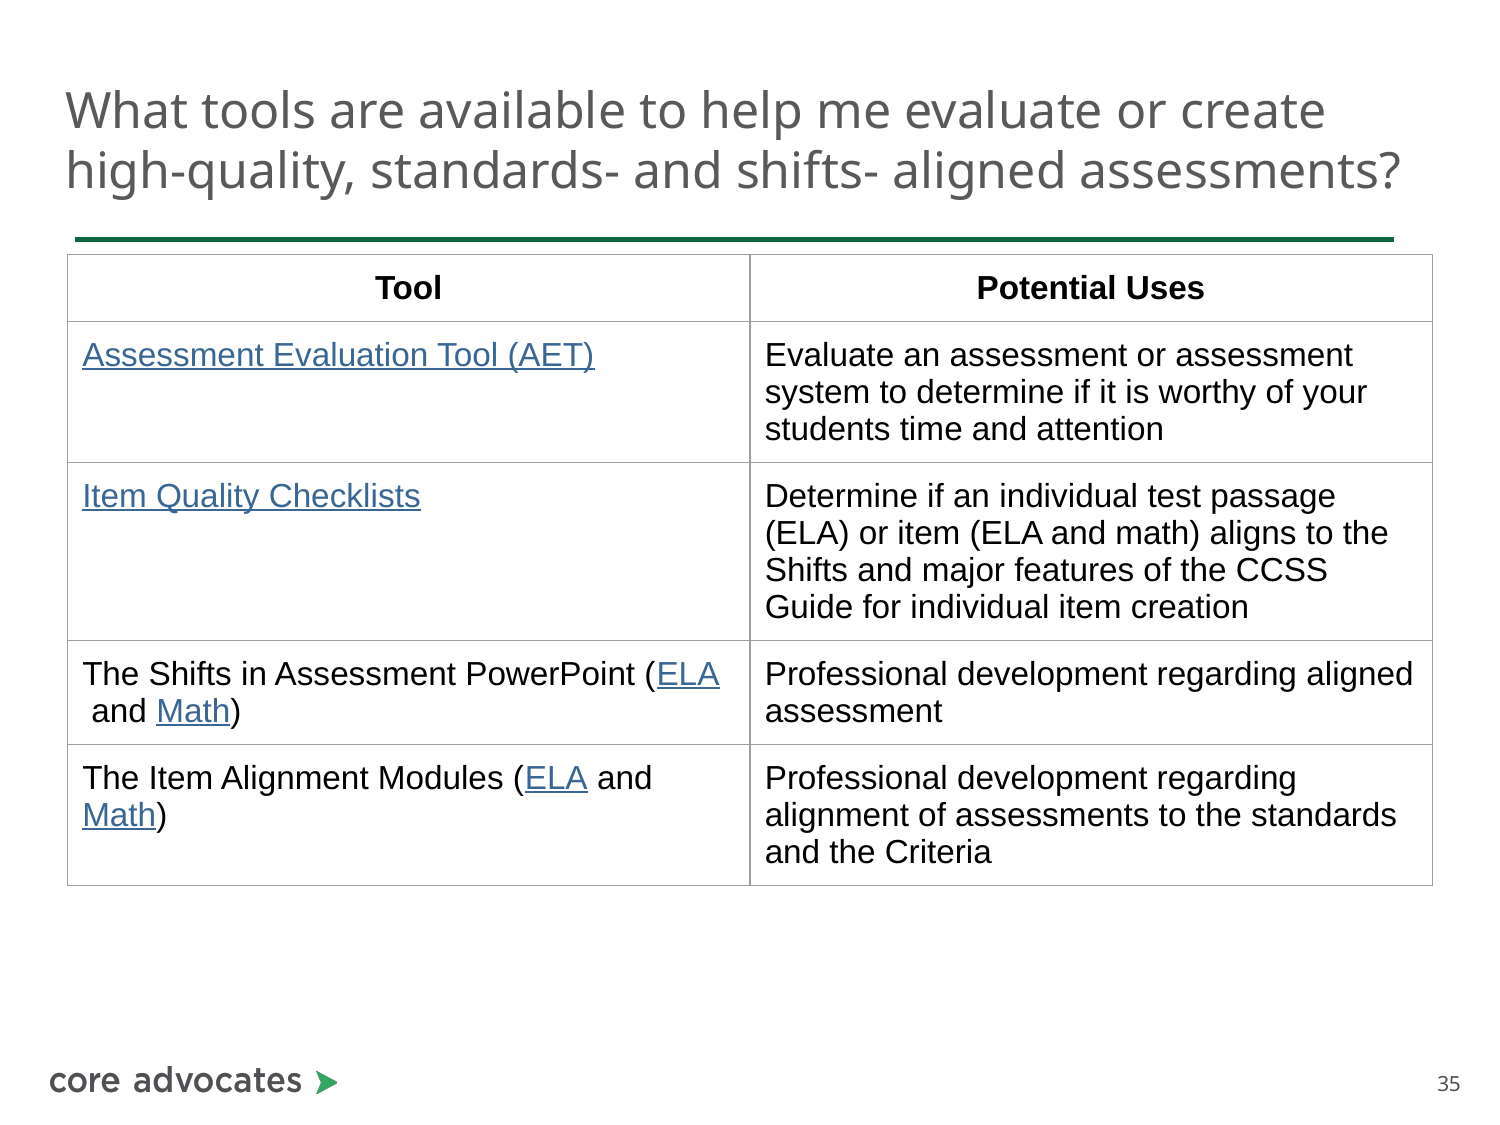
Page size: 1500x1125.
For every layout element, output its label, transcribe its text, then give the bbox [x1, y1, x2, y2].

table_cell Item Quality Checklists [68, 463, 749, 640]
title What tools are available to help me evaluate or create high-quality, standards- and shifts- aligned assessments? [50, 45, 1457, 233]
table_header Potential Uses [751, 255, 1432, 321]
table_cell The Item Alignment Modules (ELA and Math) [68, 745, 749, 885]
table_cell Professional development regarding aligned assessment [751, 641, 1432, 744]
table_cell Determine if an individual test passage (ELA) or item (ELA and math) aligns to the Shifts and major features of the CCSS Guide for individual item creation [751, 463, 1432, 640]
table_cell Professional development regarding alignment of assessments to the standards and the Criteria [751, 745, 1432, 885]
table_header Tool [68, 255, 749, 321]
table_cell The Shifts in Assessment PowerPoint (ELA and Math) [68, 641, 749, 744]
table_cell Assessment Evaluation Tool (AET) [68, 322, 749, 462]
picture [50, 1066, 337, 1094]
table_cell Evaluate an assessment or assessment system to determine if it is worthy of your students time and attention [751, 322, 1432, 462]
